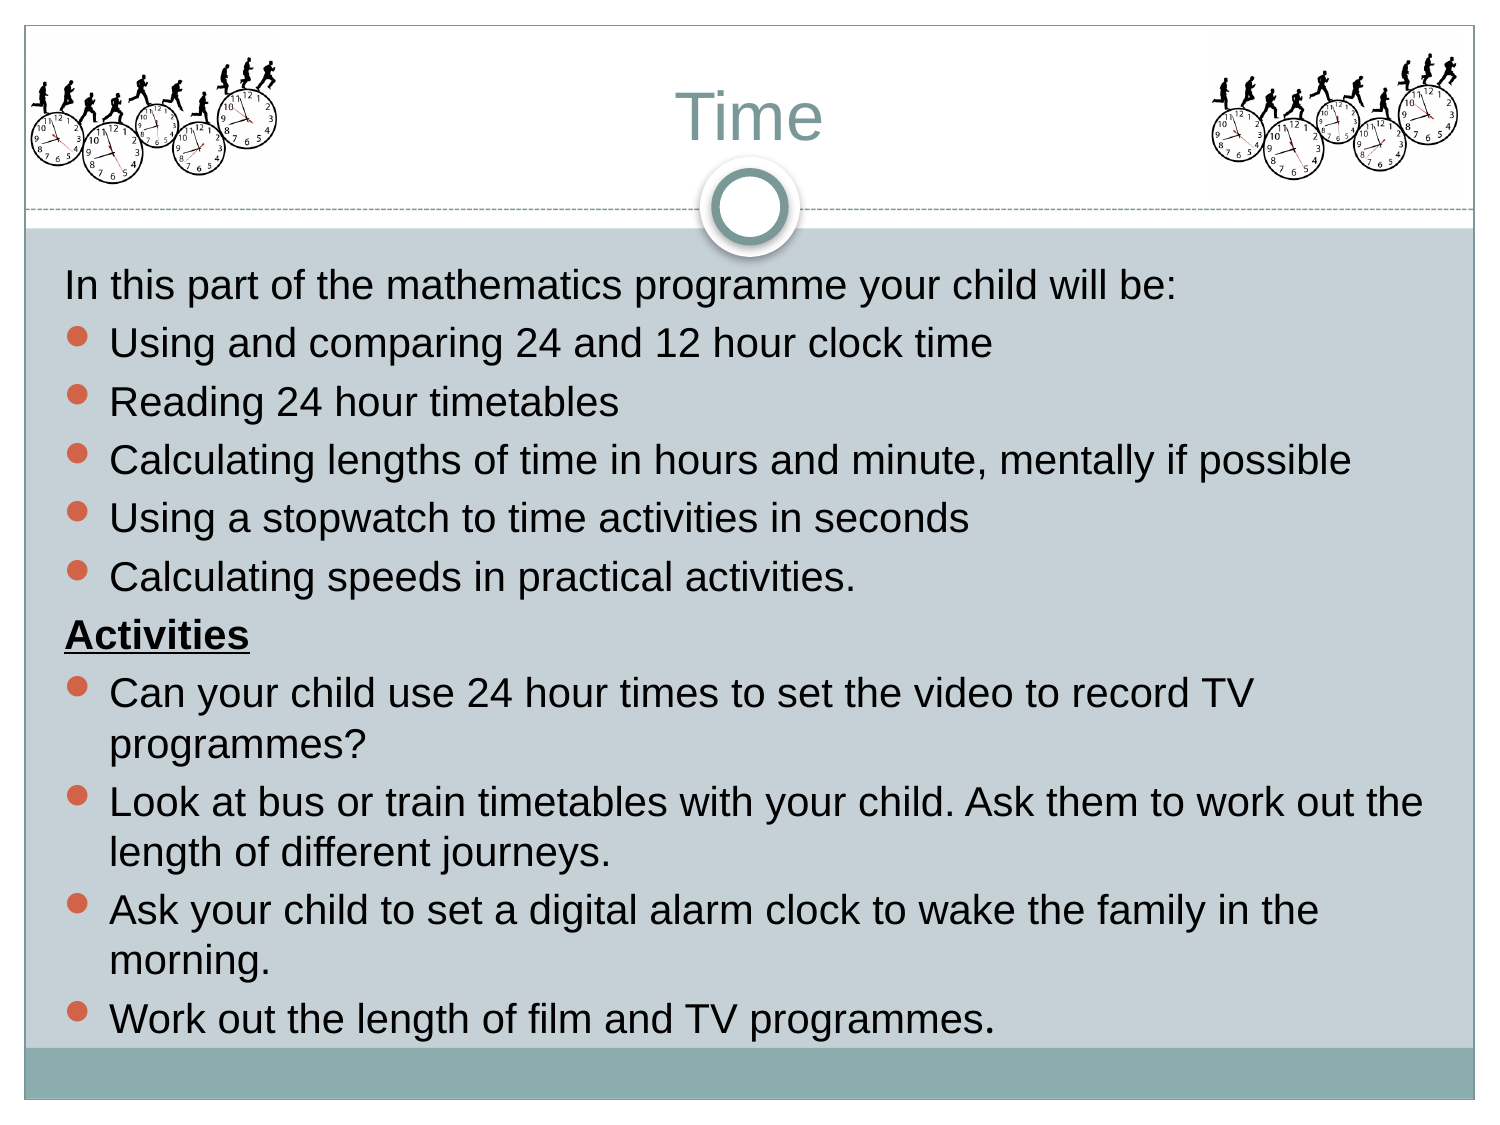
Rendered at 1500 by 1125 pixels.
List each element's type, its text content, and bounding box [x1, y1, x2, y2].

title Time [284, 37, 1203, 162]
picture [29, 30, 278, 202]
list In this part of the mathematics programme your child will be: Using and comparing 24 and 12 hour clock time Reading 24 hour timetables Calculating lengths of time in hours and minute, mentally if possible Using a stopwatch to time activities in seconds Calculating speeds in practical activities. Activities Can your child use 24 hour times to set the video to record TV programmes? Look at bus or train timetables with your child. Ask them to work out the length of different journeys. Ask your child to set a digital alarm clock to wake the family in the morning. Work out the length of film and TV programmes. [49, 250, 1445, 1001]
picture [1210, 26, 1459, 198]
